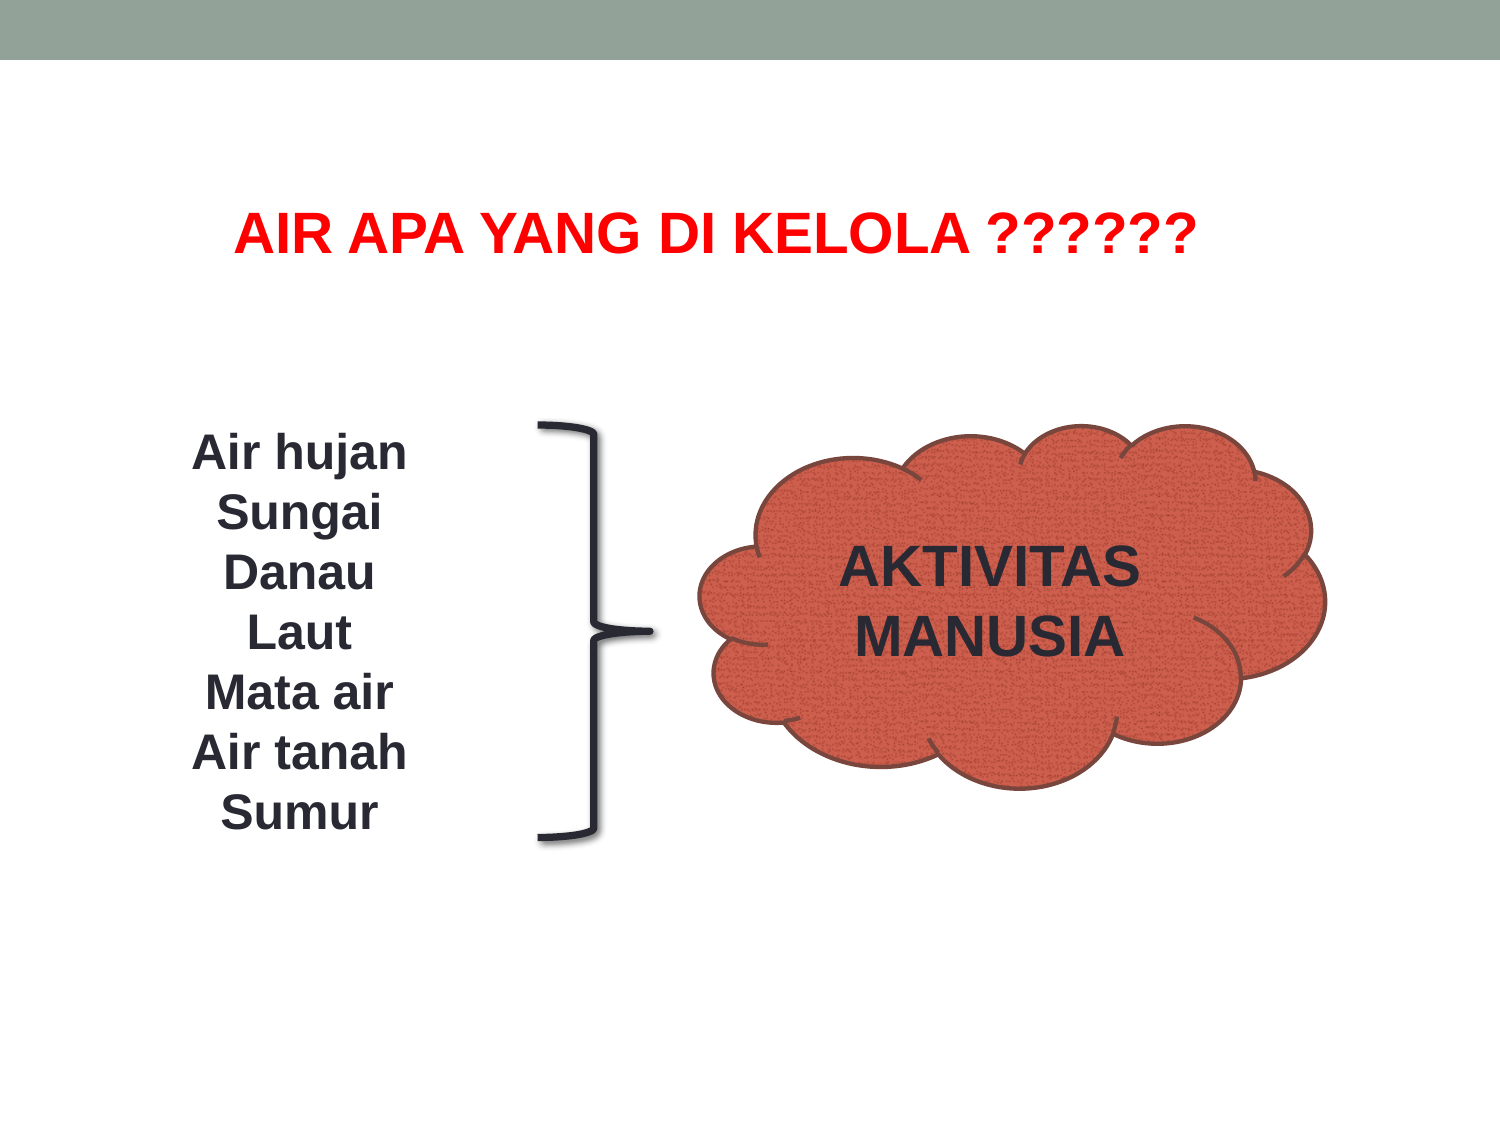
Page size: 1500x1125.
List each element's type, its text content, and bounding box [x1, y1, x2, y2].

text_box AKTIVITAS MANUSIA [697, 423, 1328, 791]
text_box Air hujan Sungai Danau Laut Mata air Air tanah Sumur [176, 412, 423, 848]
text_box AIR APA YANG DI KELOLA ?????? [218, 187, 1214, 273]
text_box [537, 421, 654, 842]
